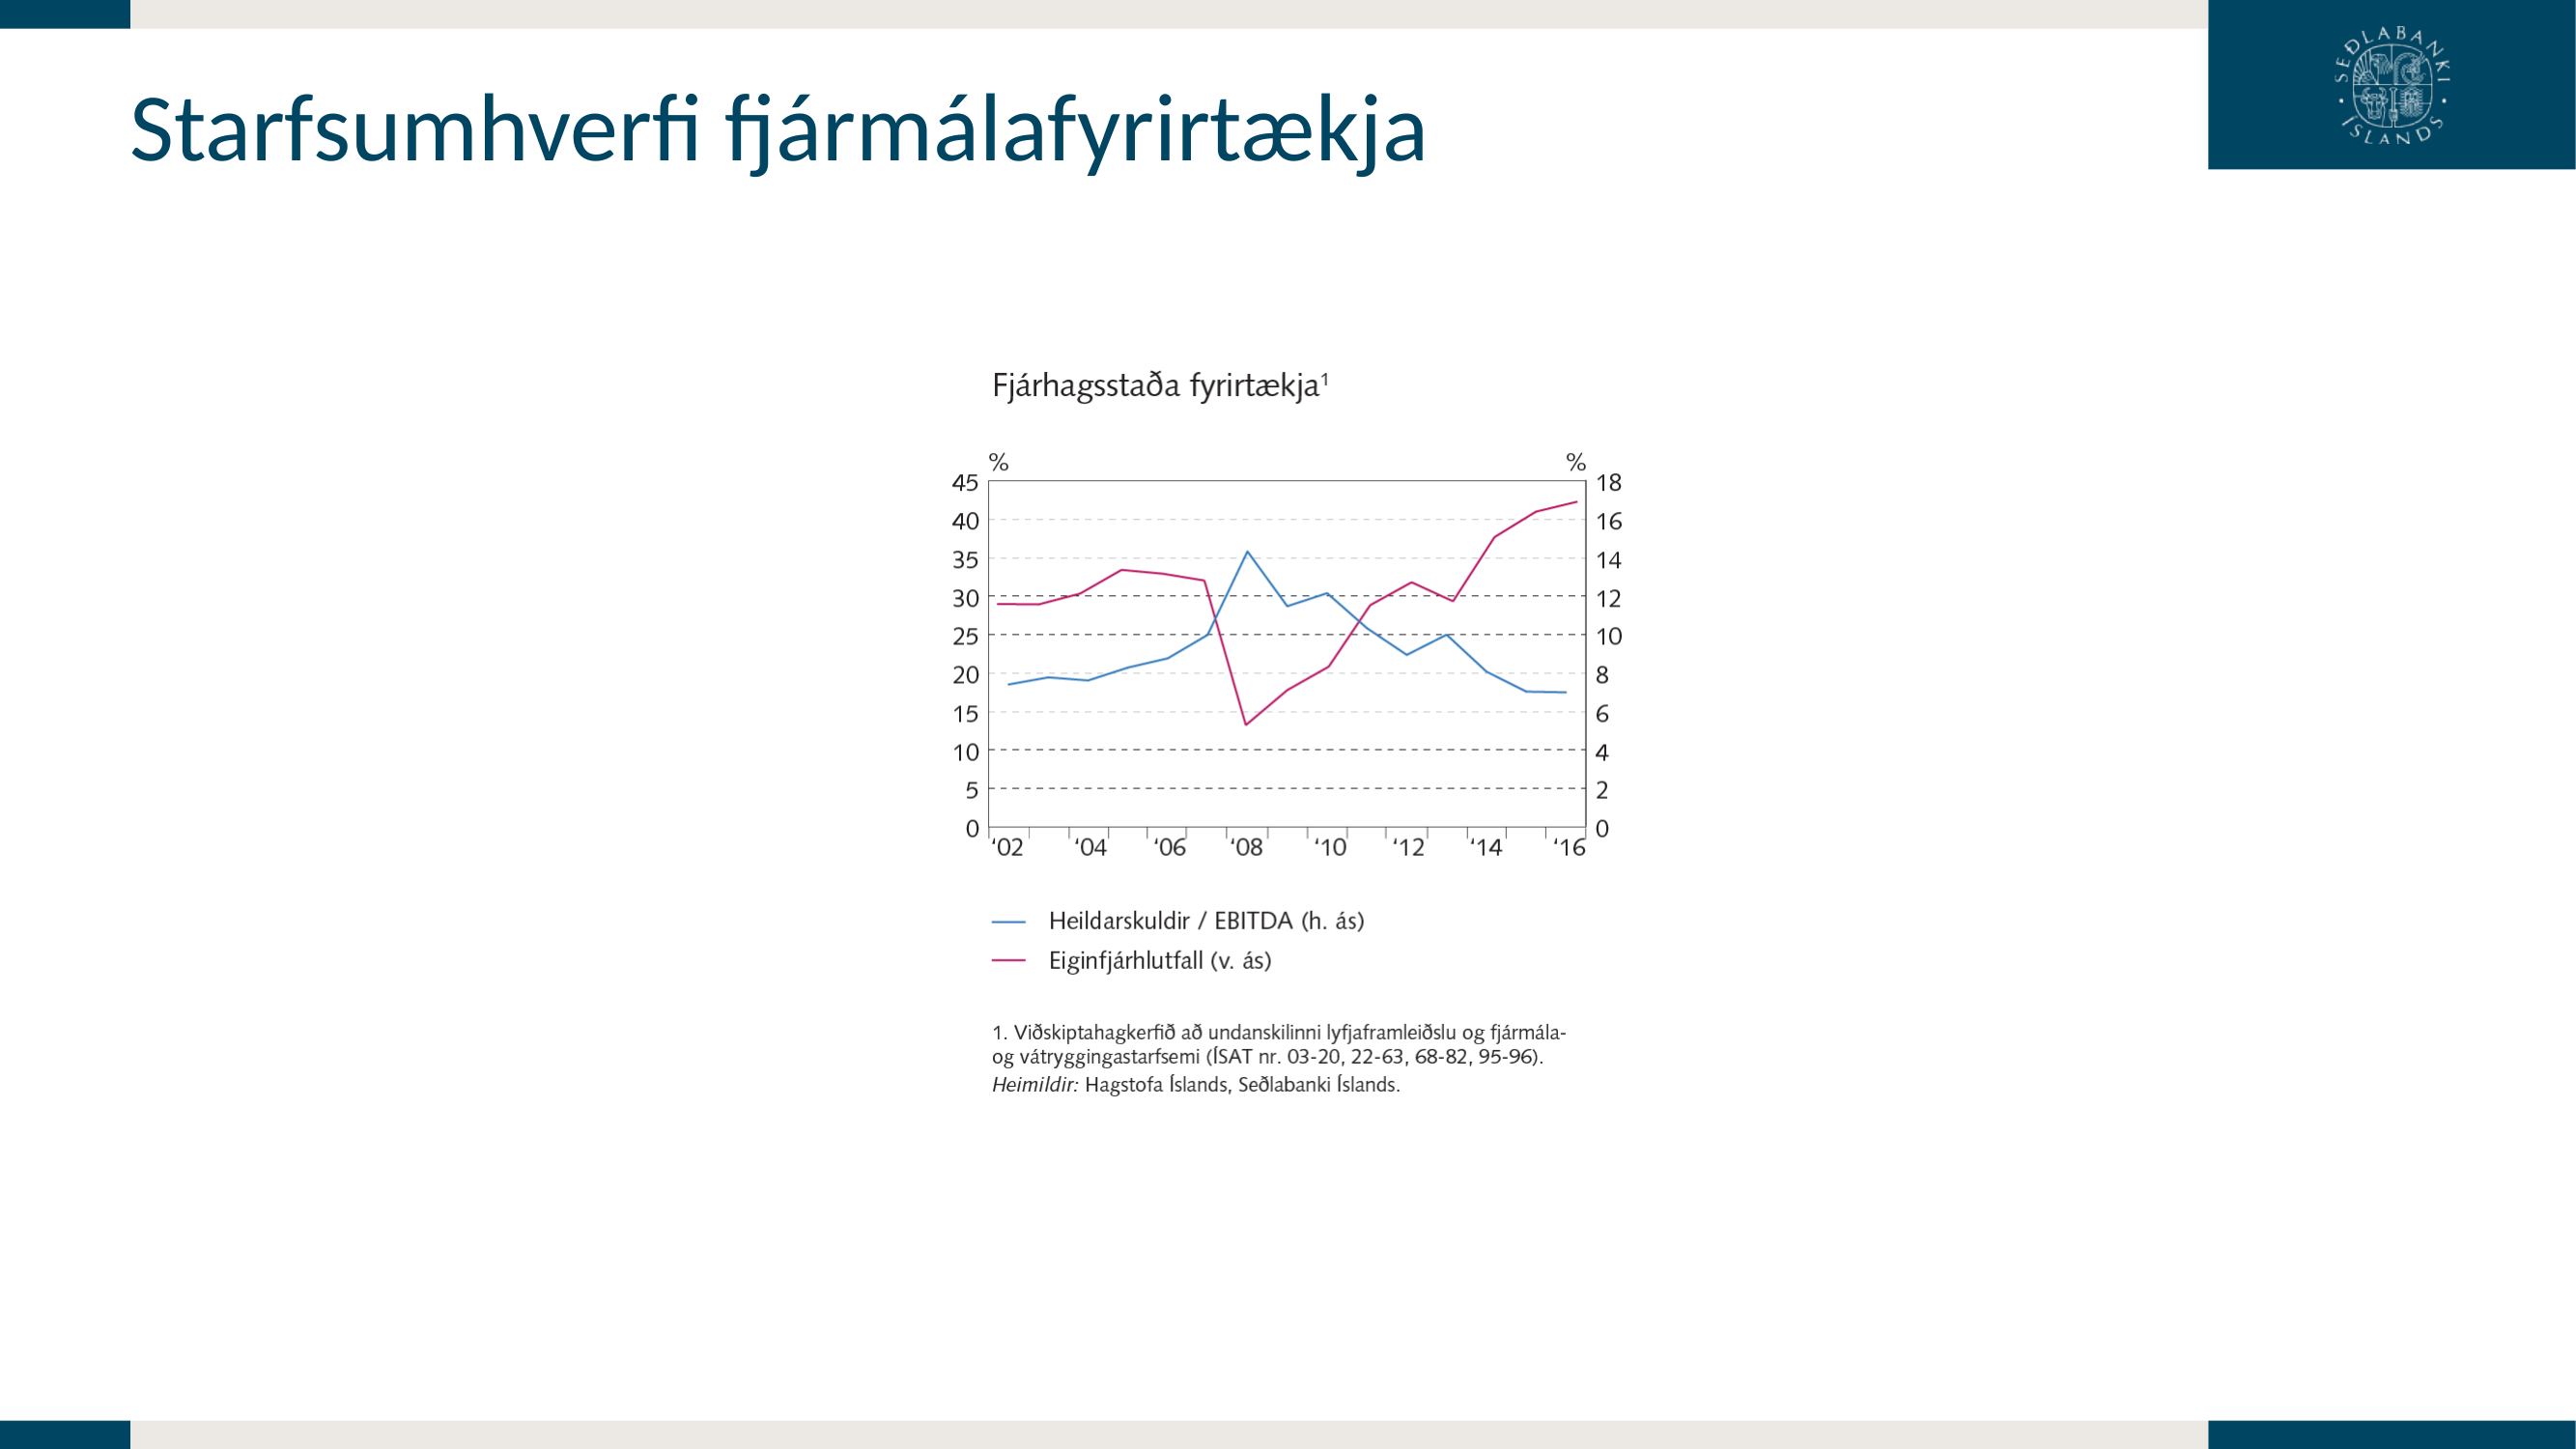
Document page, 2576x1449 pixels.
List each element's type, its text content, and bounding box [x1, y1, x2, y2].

title Starfsumhverfi fjármálafyrirtækja [129, 86, 2178, 290]
picture [952, 324, 1624, 1125]
